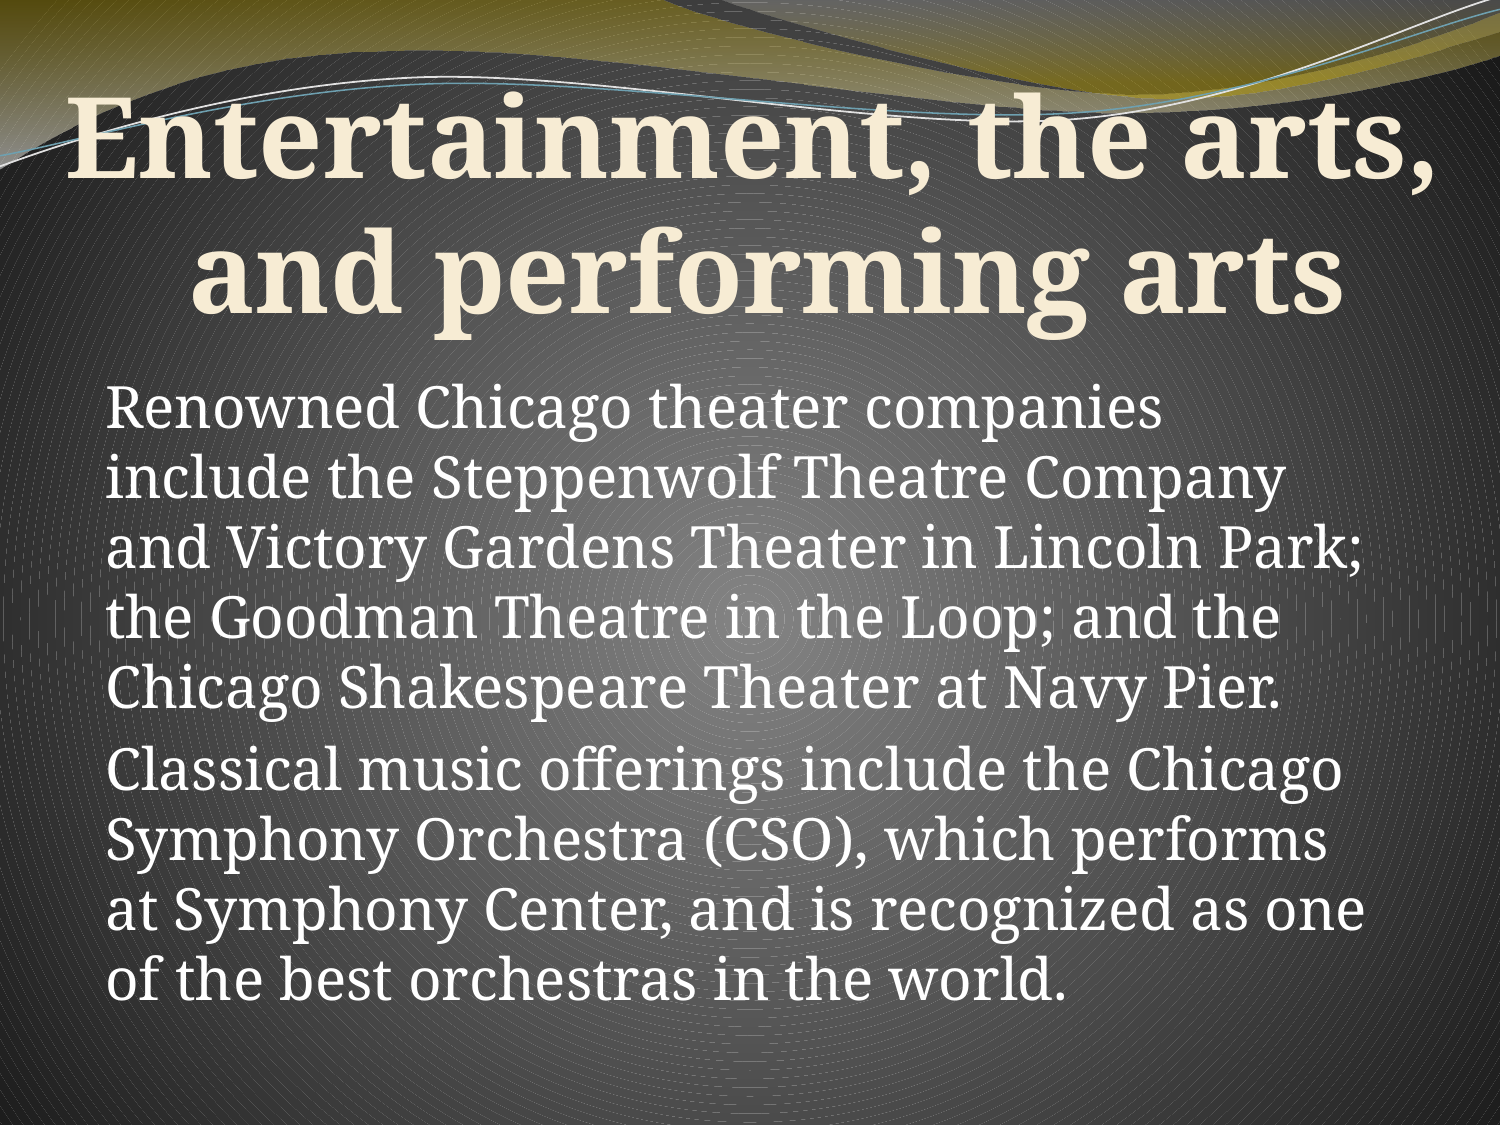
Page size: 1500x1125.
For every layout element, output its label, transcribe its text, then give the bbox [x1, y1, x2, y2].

text_box Entertainment, the arts, and performing arts [49, 58, 1457, 344]
subtitle Renowned Chicago theater companies include the Steppenwolf Theatre Company and Victory Gardens Theater in Lincoln Park; the Goodman Theatre in the Loop; and the Chicago Shakespeare Theater at Navy Pier. Classical music offerings include the Chicago Symphony Orchestra (CSO), which performs at Symphony Center, and is recognized as one of the best orchestras in the world. [105, 363, 1394, 1125]
